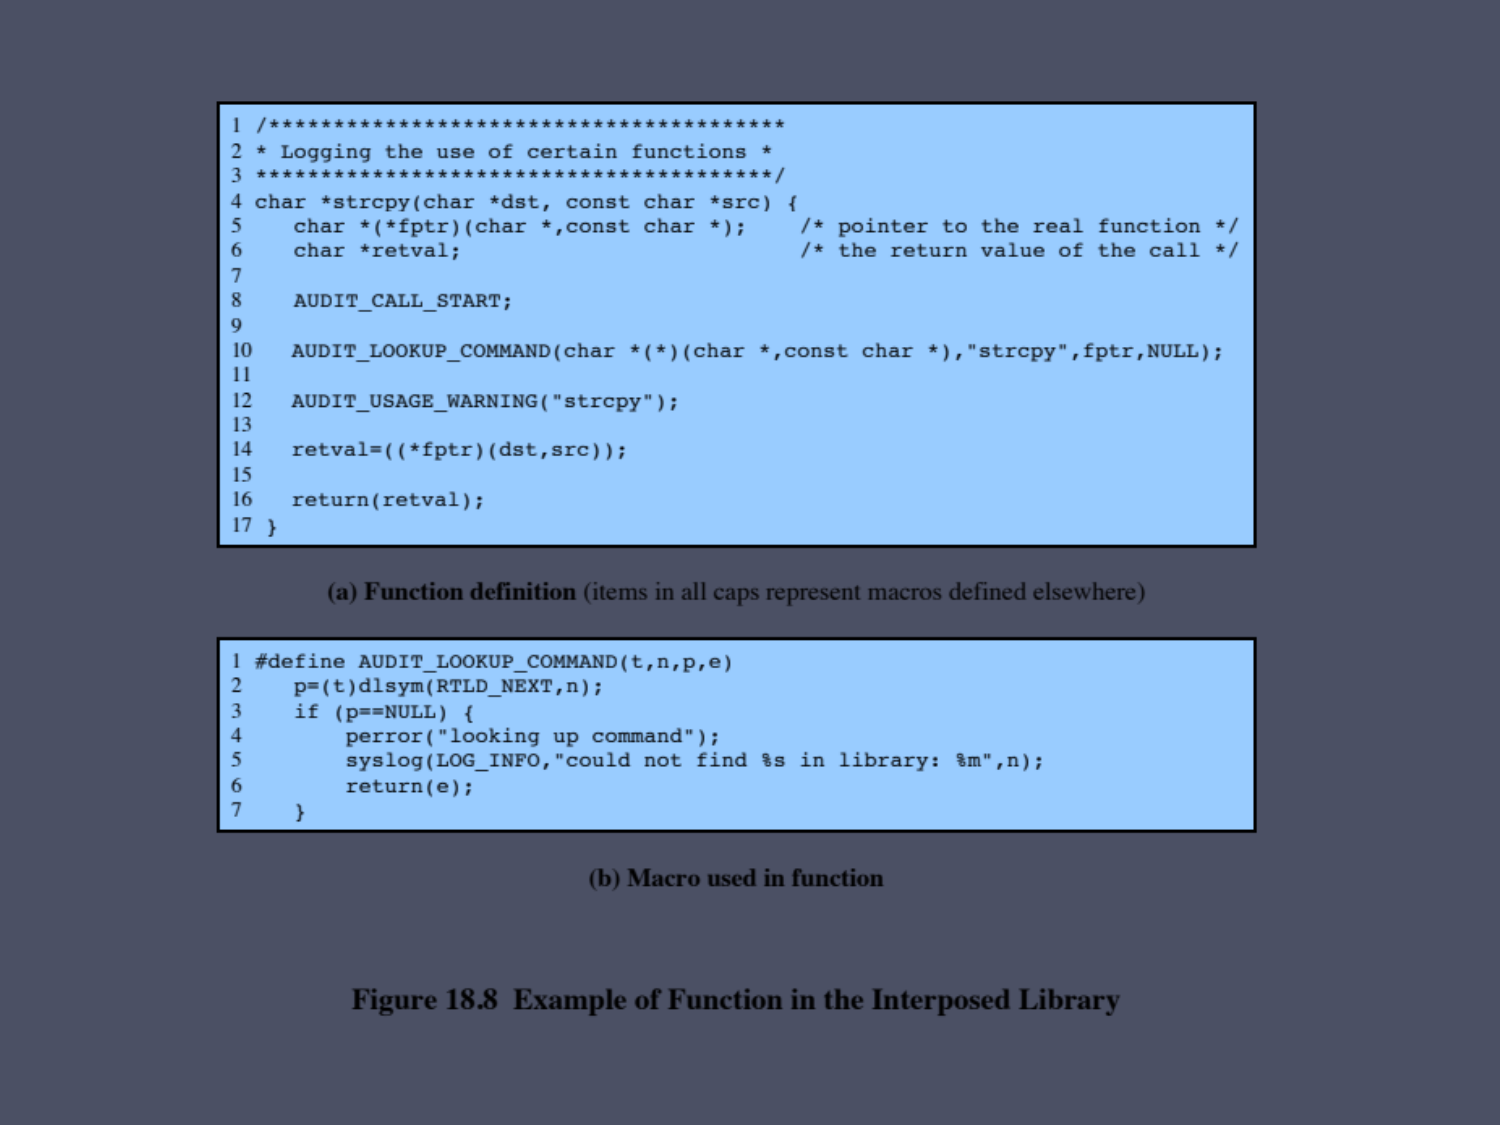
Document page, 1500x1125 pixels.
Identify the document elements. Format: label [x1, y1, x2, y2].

picture [76, 18, 1395, 1084]
